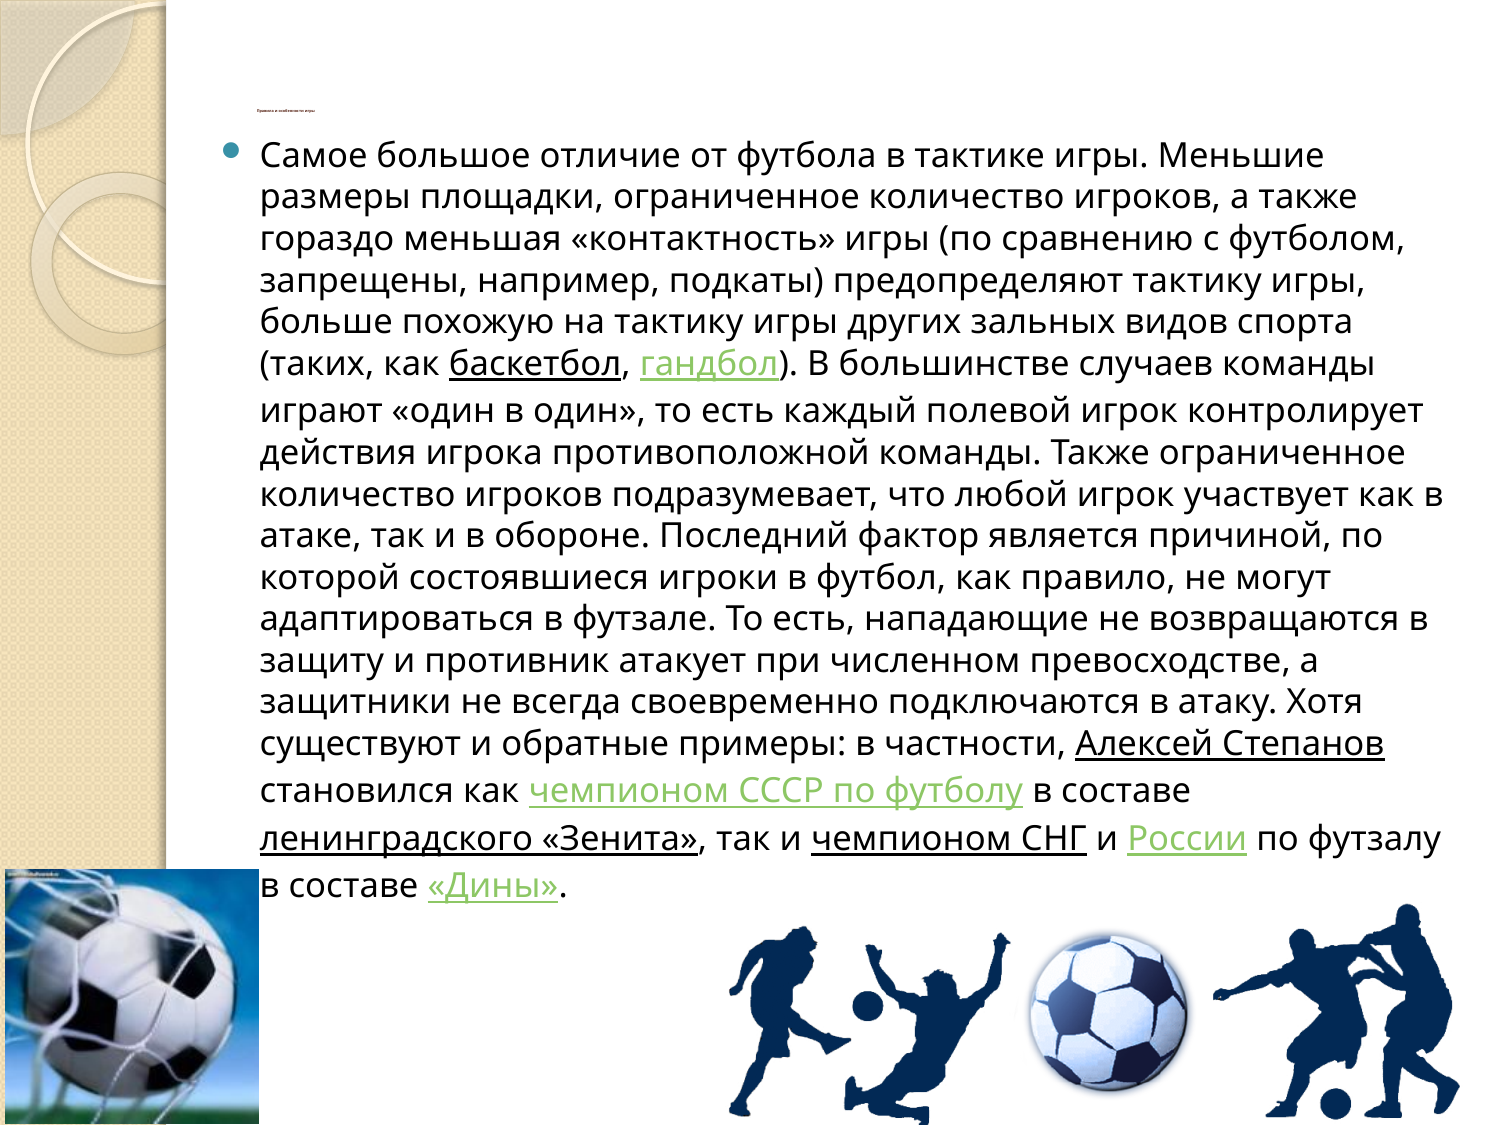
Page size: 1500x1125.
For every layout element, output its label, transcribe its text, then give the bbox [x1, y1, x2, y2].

list Самое большое отличие от футбола в тактике игры. Меньшие размеры площадки, ограниченное количество игроков, а также гораздо меньшая «контактность» игры (по сравнению с футболом, запрещены, например, подкаты) предопределяют тактику игры, больше похожую на тактику игры других зальных видов спорта (таких, как баскетбол, гандбол). В большинстве случаев команды играют «один в один», то есть каждый полевой игрок контролирует действия игрока противоположной команды. Также ограниченное количество игроков подразумевает, что любой игрок участвует как в атаке, так и в обороне. Последний фактор является причиной, по которой состоявшиеся игроки в футбол, как правило, не могут адаптироваться в футзале. То есть, нападающие не возвращаются в защиту и противник атакует при численном превосходстве, а защитники не всегда своевременно подключаются в атаку. Хотя существуют и обратные примеры: в частности, Алексей Степанов становился как чемпионом СССР по футболу в составе ленинградского «Зенита», так и чемпионом СНГ и России по футзалу в составе «Дины». [194, 125, 1466, 929]
title Правила и особенности игры [242, 101, 1466, 125]
picture [719, 899, 1471, 1125]
picture [5, 869, 259, 1124]
